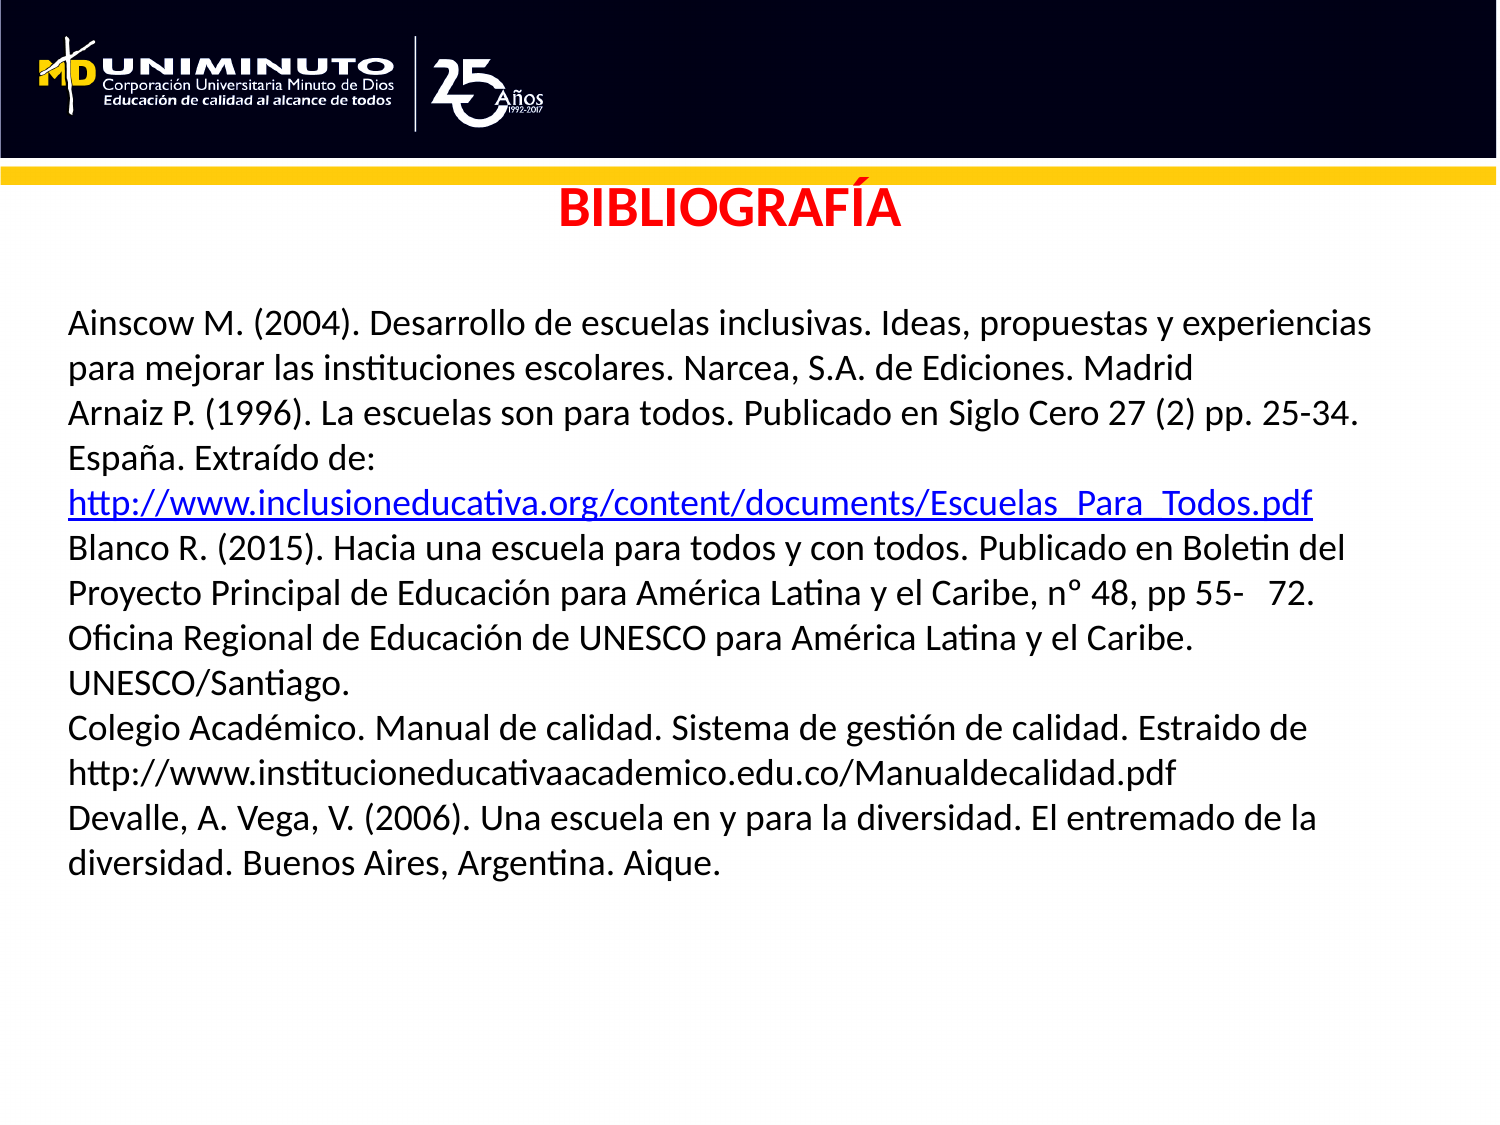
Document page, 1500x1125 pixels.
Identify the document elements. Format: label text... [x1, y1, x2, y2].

text_box BIBLIOGRAFÍA [543, 160, 917, 246]
picture [0, 0, 1500, 1125]
text_box Ainscow M. (2004). Desarrollo de escuelas inclusivas. Ideas, propuestas y experiencias para mejorar las instituciones escolares. Narcea, S.A. de Ediciones. Madrid Arnaiz P. (1996). La escuelas son para todos. Publicado en Siglo Cero 27 (2) pp. 25-34. España. Extraído de: http://www.inclusioneducativa.org/content/documents/Escuelas_Para_Todos. pdf Blanco R. (2015). Hacia una escuela para todos y con todos. Publicado en Boletin del Proyecto Principal de Educación para América Latina y el Caribe, nº 48, pp 55- 72. Oficina Regional de Educación de UNESCO para América Latina y el Caribe. UNESCO/Santiago. Colegio Académico. Manual de calidad. Sistema de gestión de calidad. Estraido de http://www.institucioneducativaacademico.edu.co/Manualdecalidad.pdf Devalle, A. Vega, V. (2006). Una escuela en y para la diversidad. El entremado de la diversidad. Buenos Aires, Argentina. Aique. [53, 290, 1436, 936]
